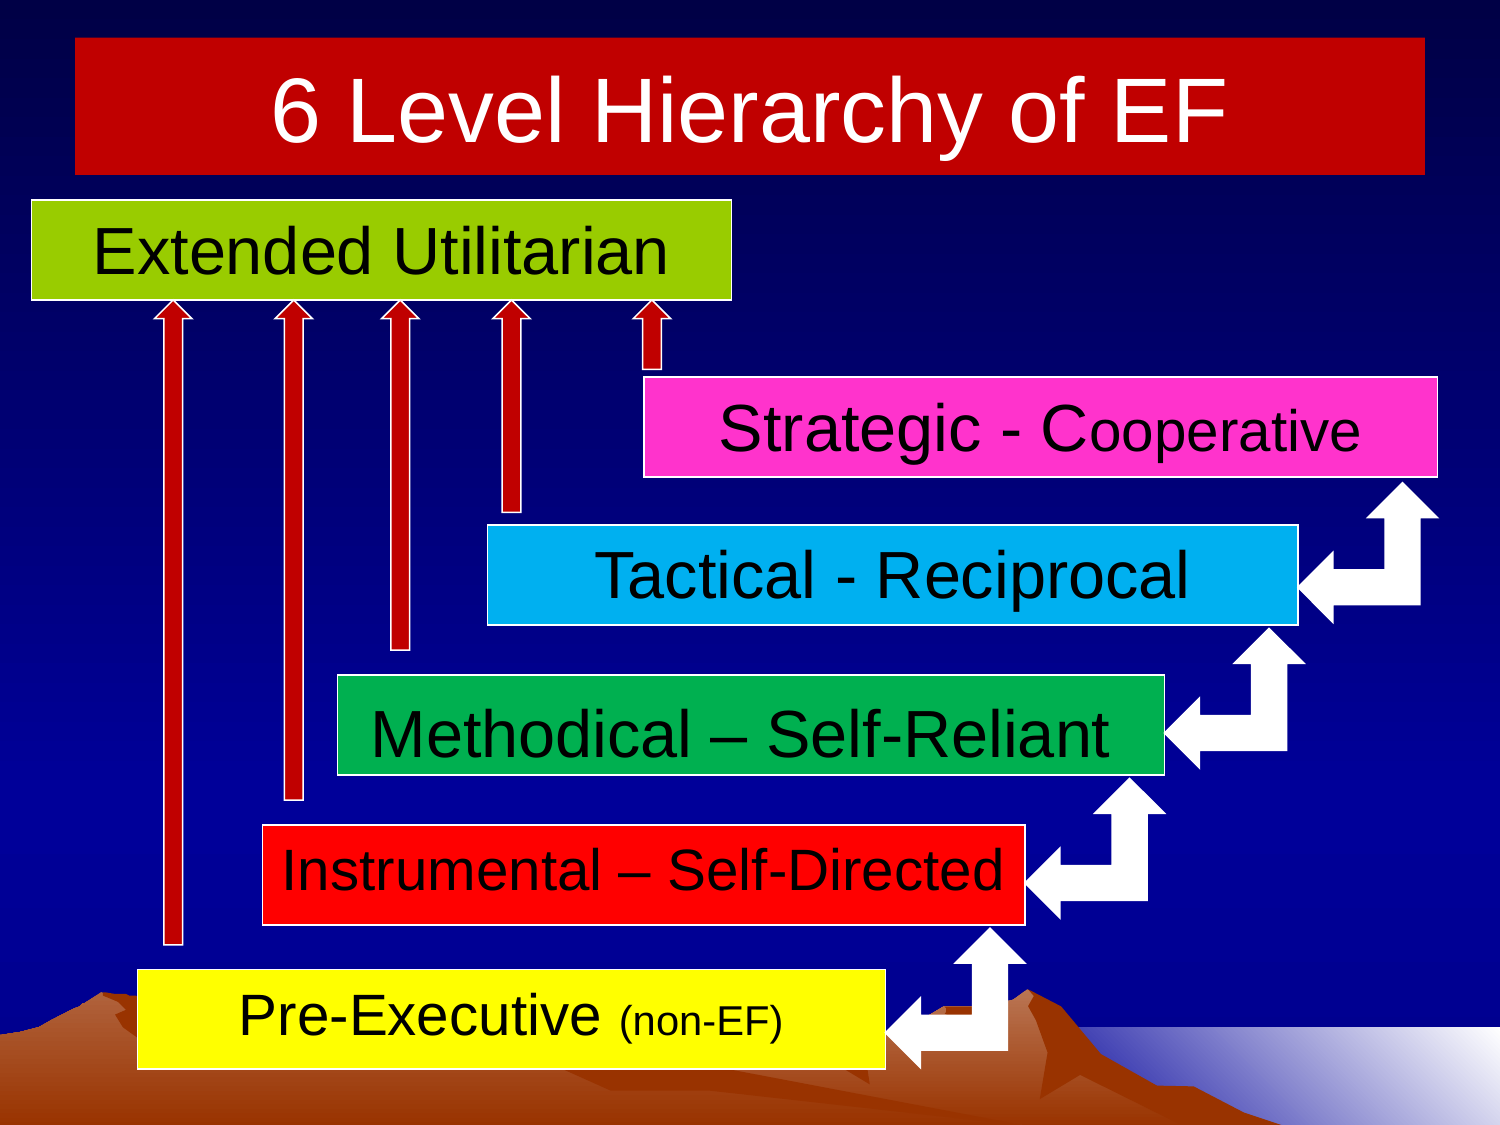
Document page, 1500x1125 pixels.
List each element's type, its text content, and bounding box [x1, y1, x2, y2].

text_box [885, 928, 1025, 1068]
text_box [633, 299, 671, 370]
text_box Pre-Executive (non-EF) [137, 969, 886, 1070]
text_box [1164, 628, 1304, 768]
text_box [1297, 482, 1438, 623]
text_box Tactical - Reciprocal [487, 525, 1298, 625]
text_box Instrumental – Self-Directed [262, 825, 1025, 925]
text_box [1025, 778, 1165, 918]
title 6 Level Hierarchy of EF [74, 37, 1426, 176]
text_box Methodical – Self-Reliant [337, 675, 1165, 775]
text_box [492, 299, 531, 513]
text_box [275, 299, 313, 801]
text_box [381, 299, 420, 651]
text_box Strategic - Cooperative [643, 377, 1438, 478]
text_box Extended Utilitarian [31, 200, 732, 300]
text_box [154, 299, 192, 945]
